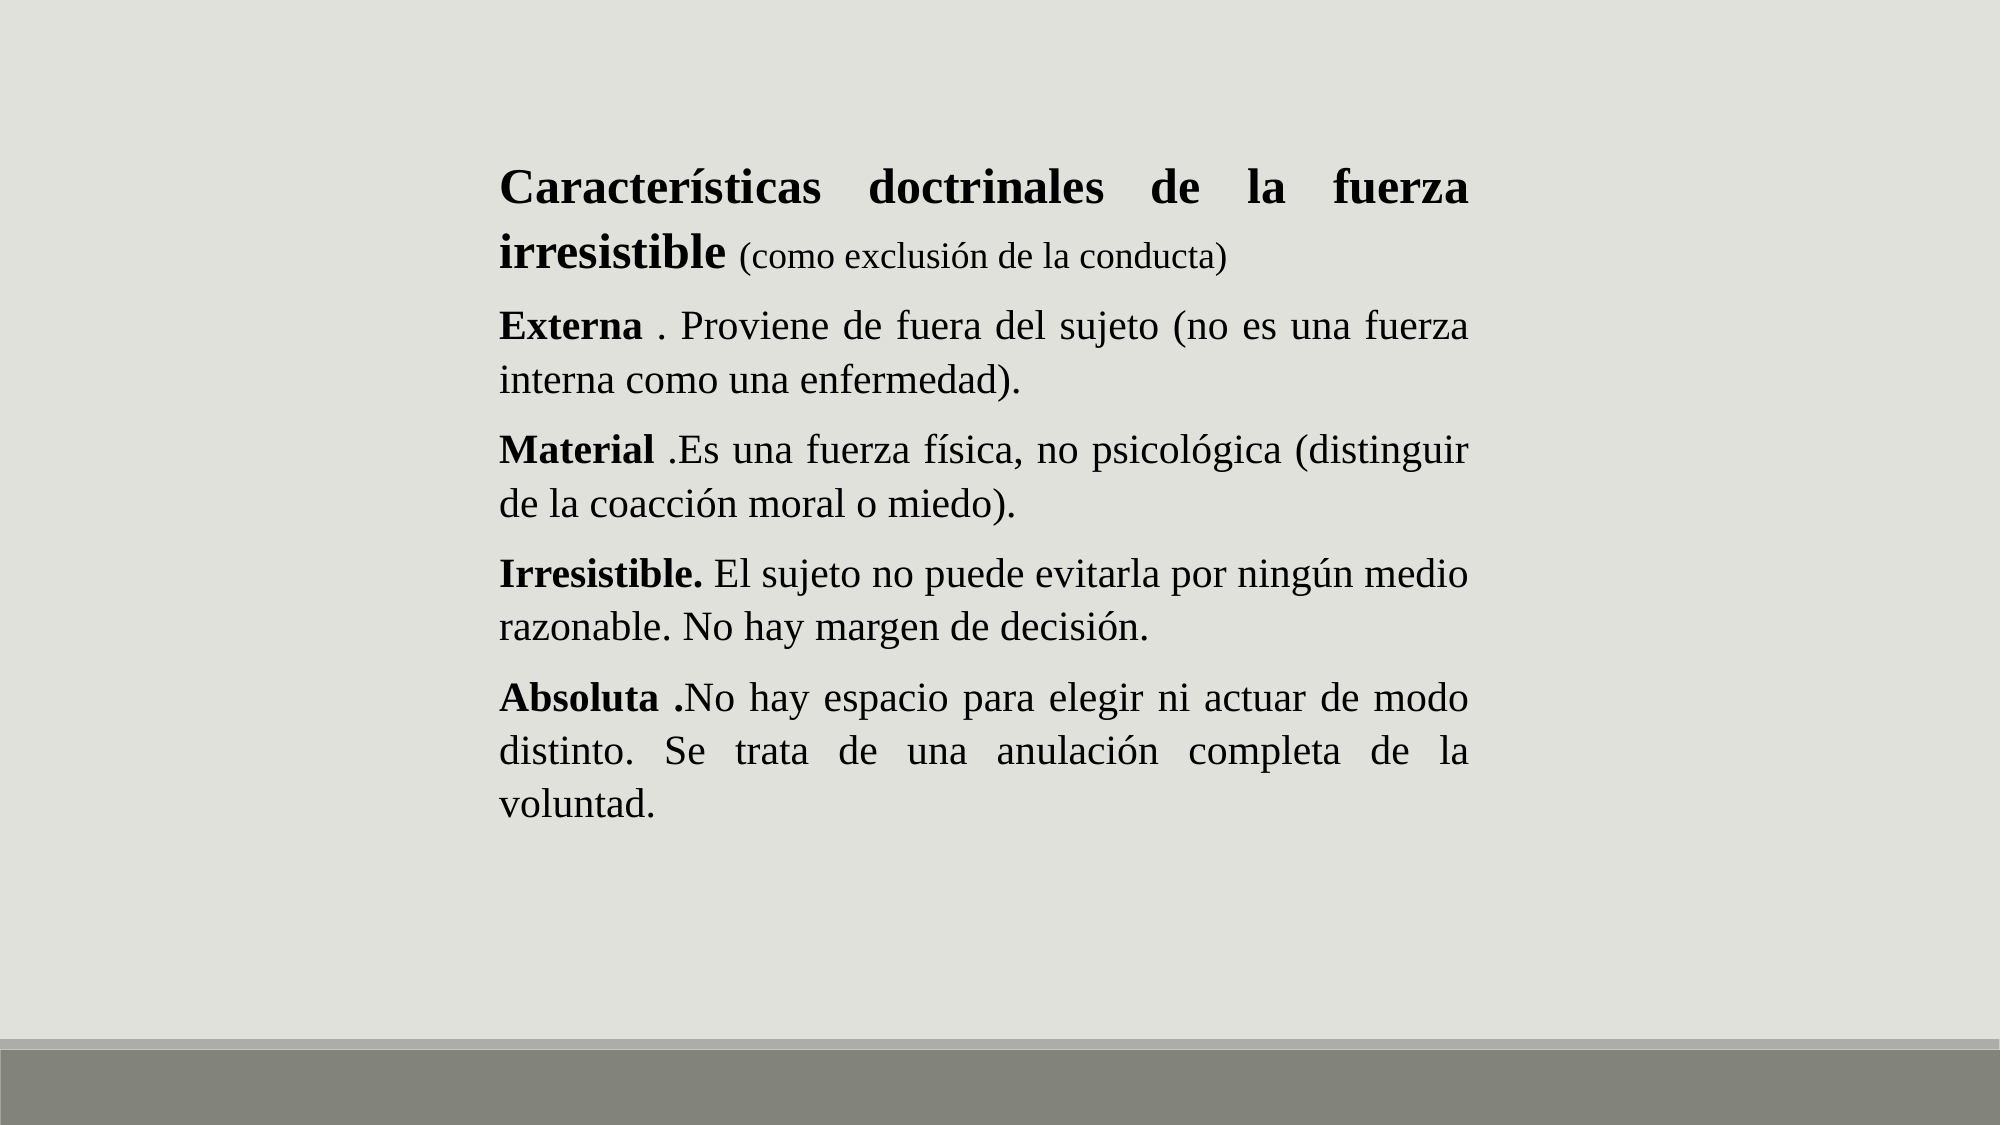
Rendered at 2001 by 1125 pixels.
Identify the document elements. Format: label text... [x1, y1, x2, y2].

text_box Características doctrinales de la fuerza irresistible (como exclusión de la conducta) Externa . Proviene de fuera del sujeto (no es una fuerza interna como una enfermedad). Material .Es una fuerza física, no psicológica (distinguir de la coacción moral o miedo). Irresistible. El sujeto no puede evitarla por ningún medio razonable. No hay margen de decisión. Absoluta .No hay espacio para elegir ni actuar de modo distinto. Se trata de una anulación completa de la voluntad. [484, 142, 1485, 834]
